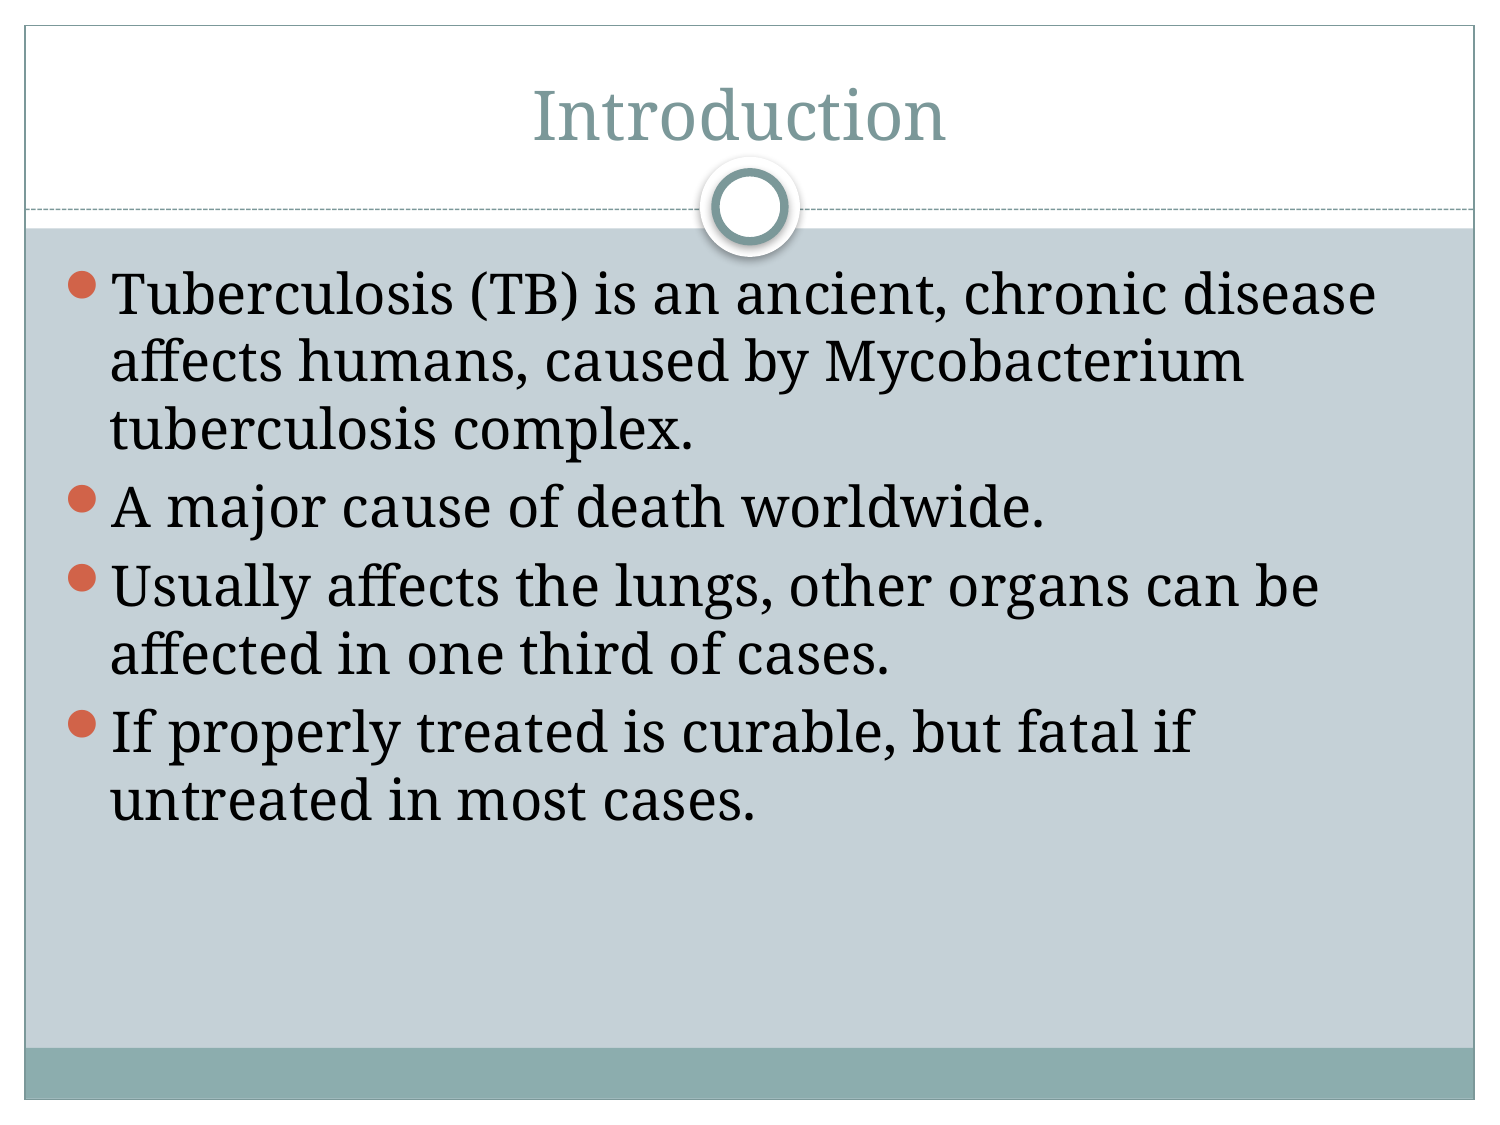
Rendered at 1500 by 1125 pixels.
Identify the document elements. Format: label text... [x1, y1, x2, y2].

list Tuberculosis (TB) is an ancient, chronic disease affects humans, caused by Mycobacterium tuberculosis complex. A major cause of death worldwide. Usually affects the lungs, other organs can be affected in one third of cases. If properly treated is curable, but fatal if untreated in most cases. [49, 250, 1445, 1001]
title Introduction [49, 37, 1450, 162]
